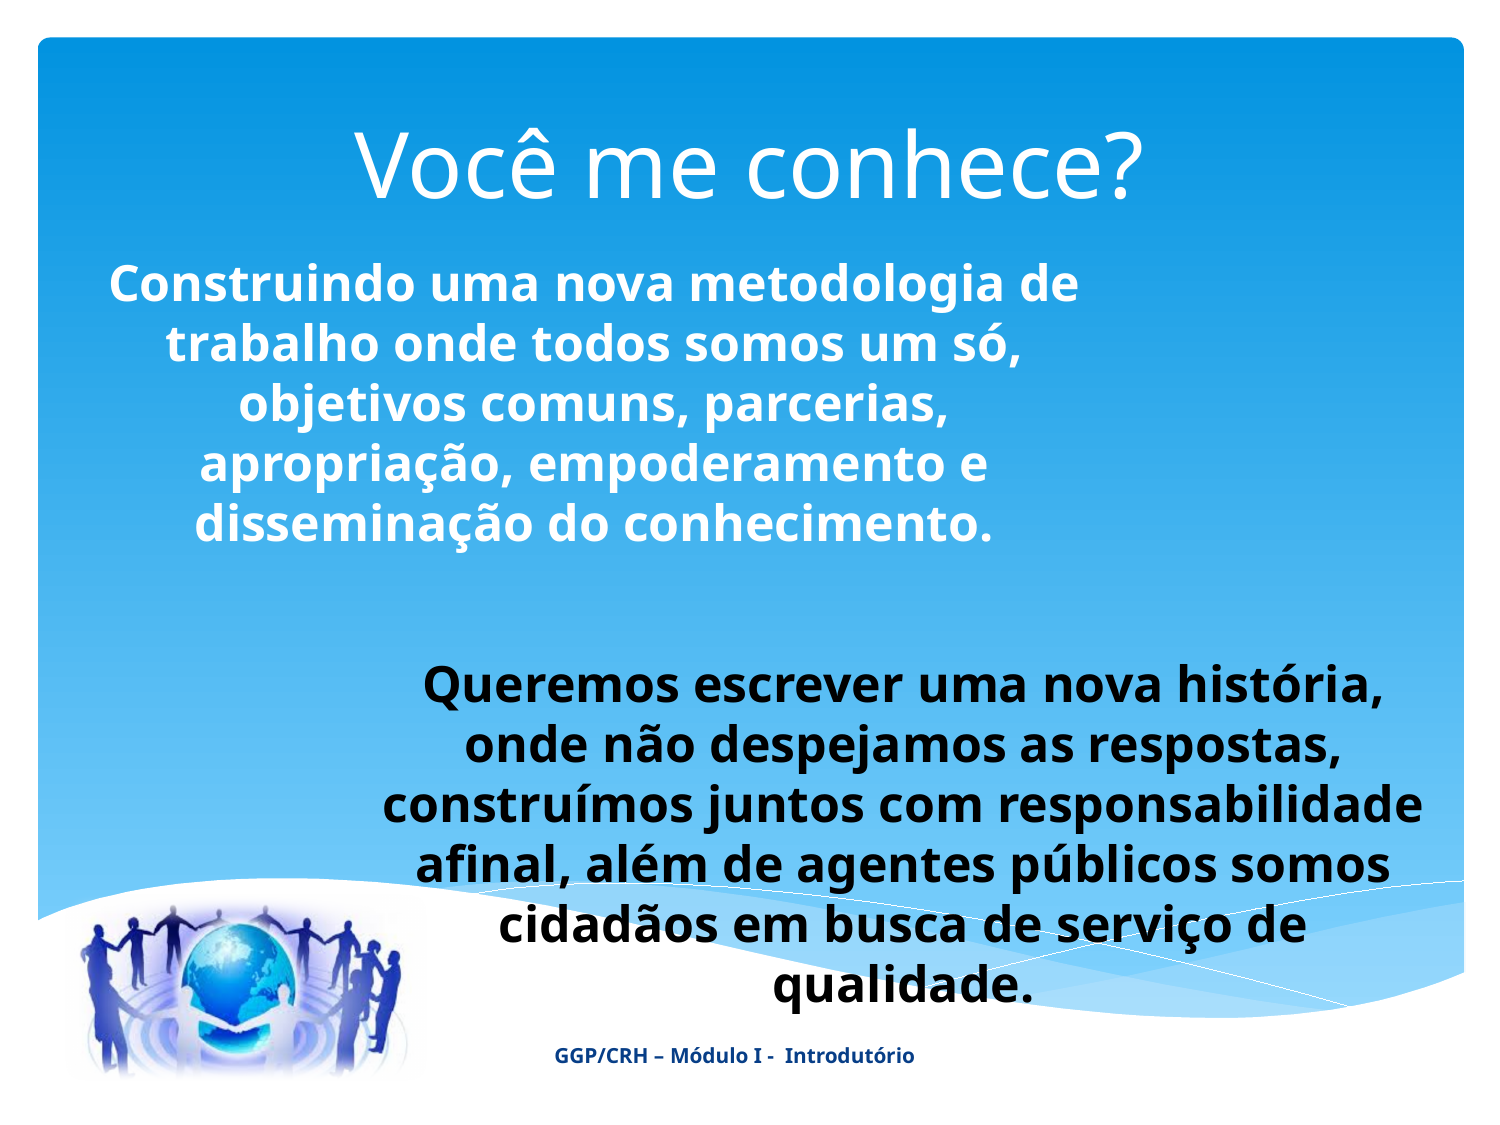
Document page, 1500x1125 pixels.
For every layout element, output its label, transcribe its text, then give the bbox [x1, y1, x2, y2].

title Você me conhece? [112, 42, 1388, 335]
subtitle Construindo uma nova metodologia de trabalho onde todos somos um só, objetivos comuns, parcerias, apropriação, empoderamento e disseminação do conhecimento. [69, 243, 1120, 598]
picture [64, 893, 428, 1083]
text_box Queremos escrever uma nova história, onde não despejamos as respostas, construímos juntos com responsabilidade afinal, além de agentes públicos somos cidadãos em busca de serviço de qualidade. [348, 645, 1459, 964]
footer GGP/CRH – Módulo I - Introdutório [434, 1025, 1046, 1086]
